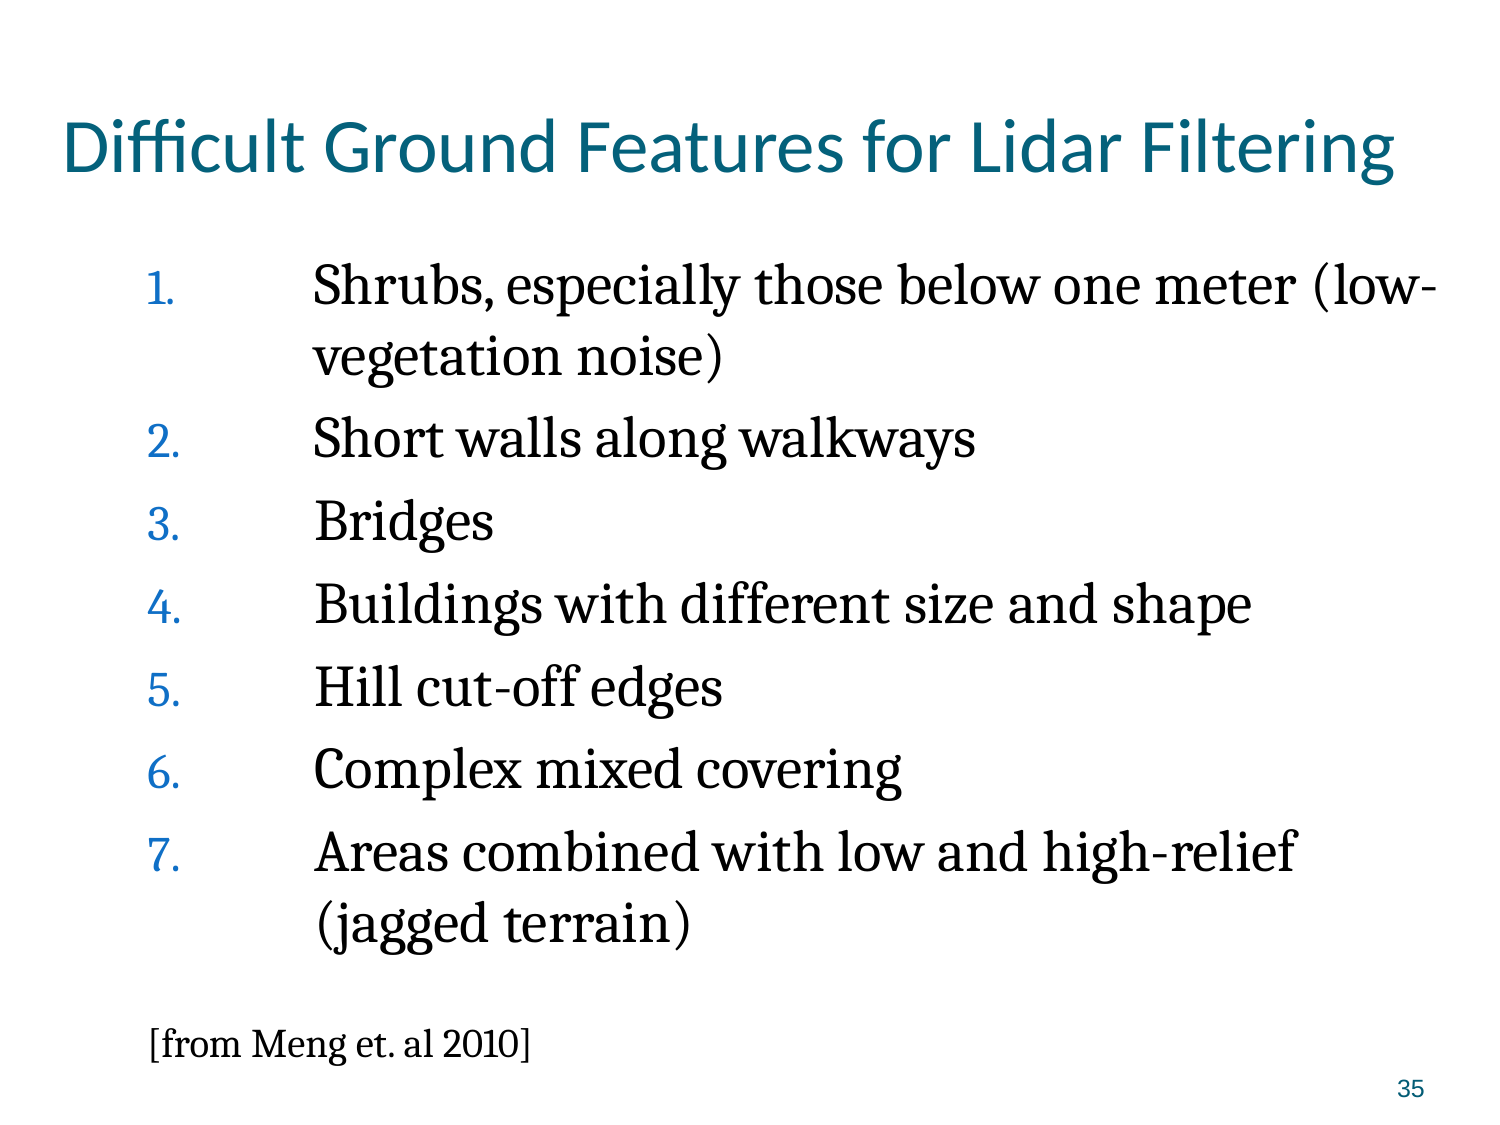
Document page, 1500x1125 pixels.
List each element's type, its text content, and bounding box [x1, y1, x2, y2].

title Difficult Ground Features for Lidar Filtering [62, 0, 1413, 188]
list Shrubs, especially those below one meter (low-vegetation noise) Short walls along walkways Bridges Buildings with different size and shape Hill cut-off edges Complex mixed covering Areas combined with low and high-relief (jagged terrain) [from Meng et. al 2010] [75, 237, 1475, 1088]
slide_number 35 [1299, 1042, 1425, 1103]
